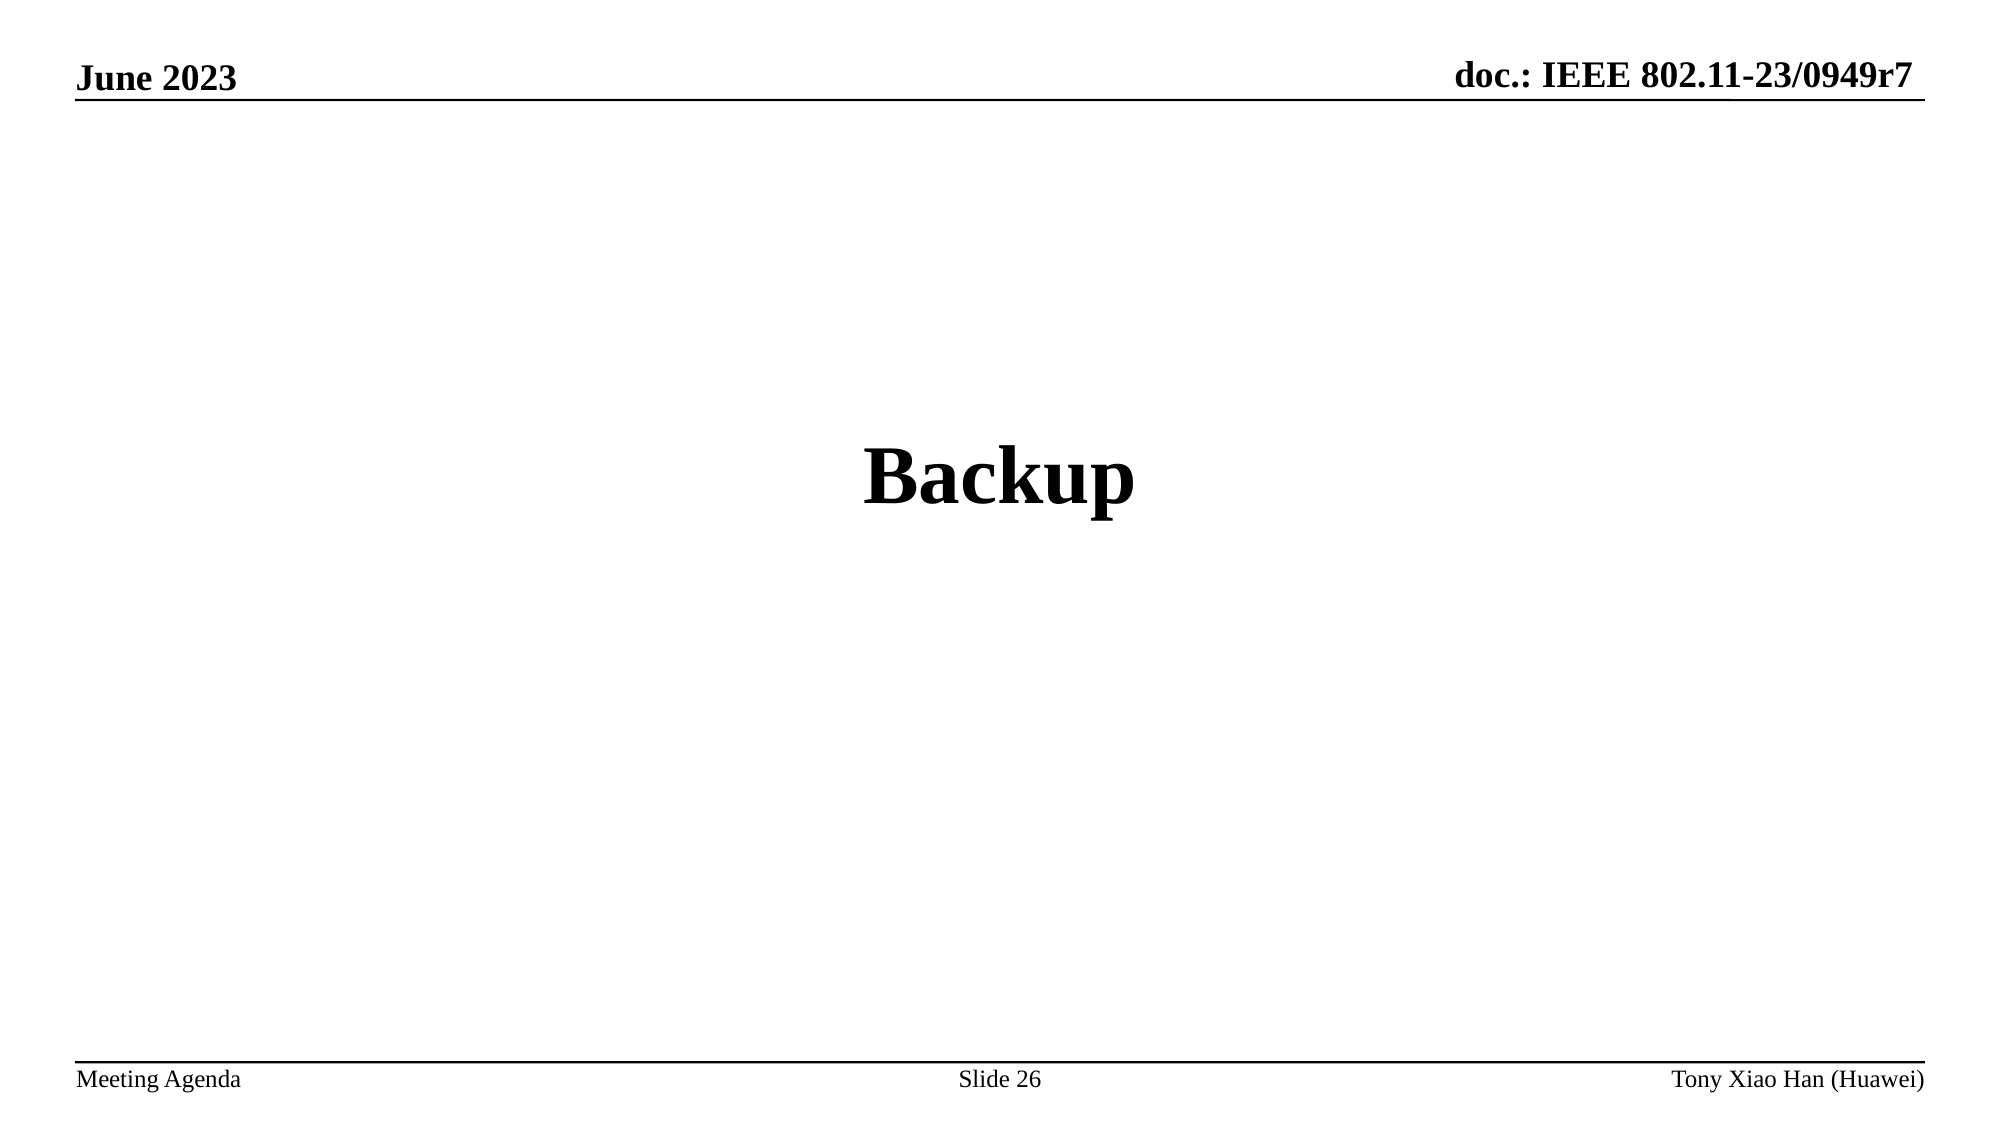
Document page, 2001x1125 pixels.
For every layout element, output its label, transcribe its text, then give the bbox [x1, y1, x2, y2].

text_box Backup [362, 412, 1638, 950]
